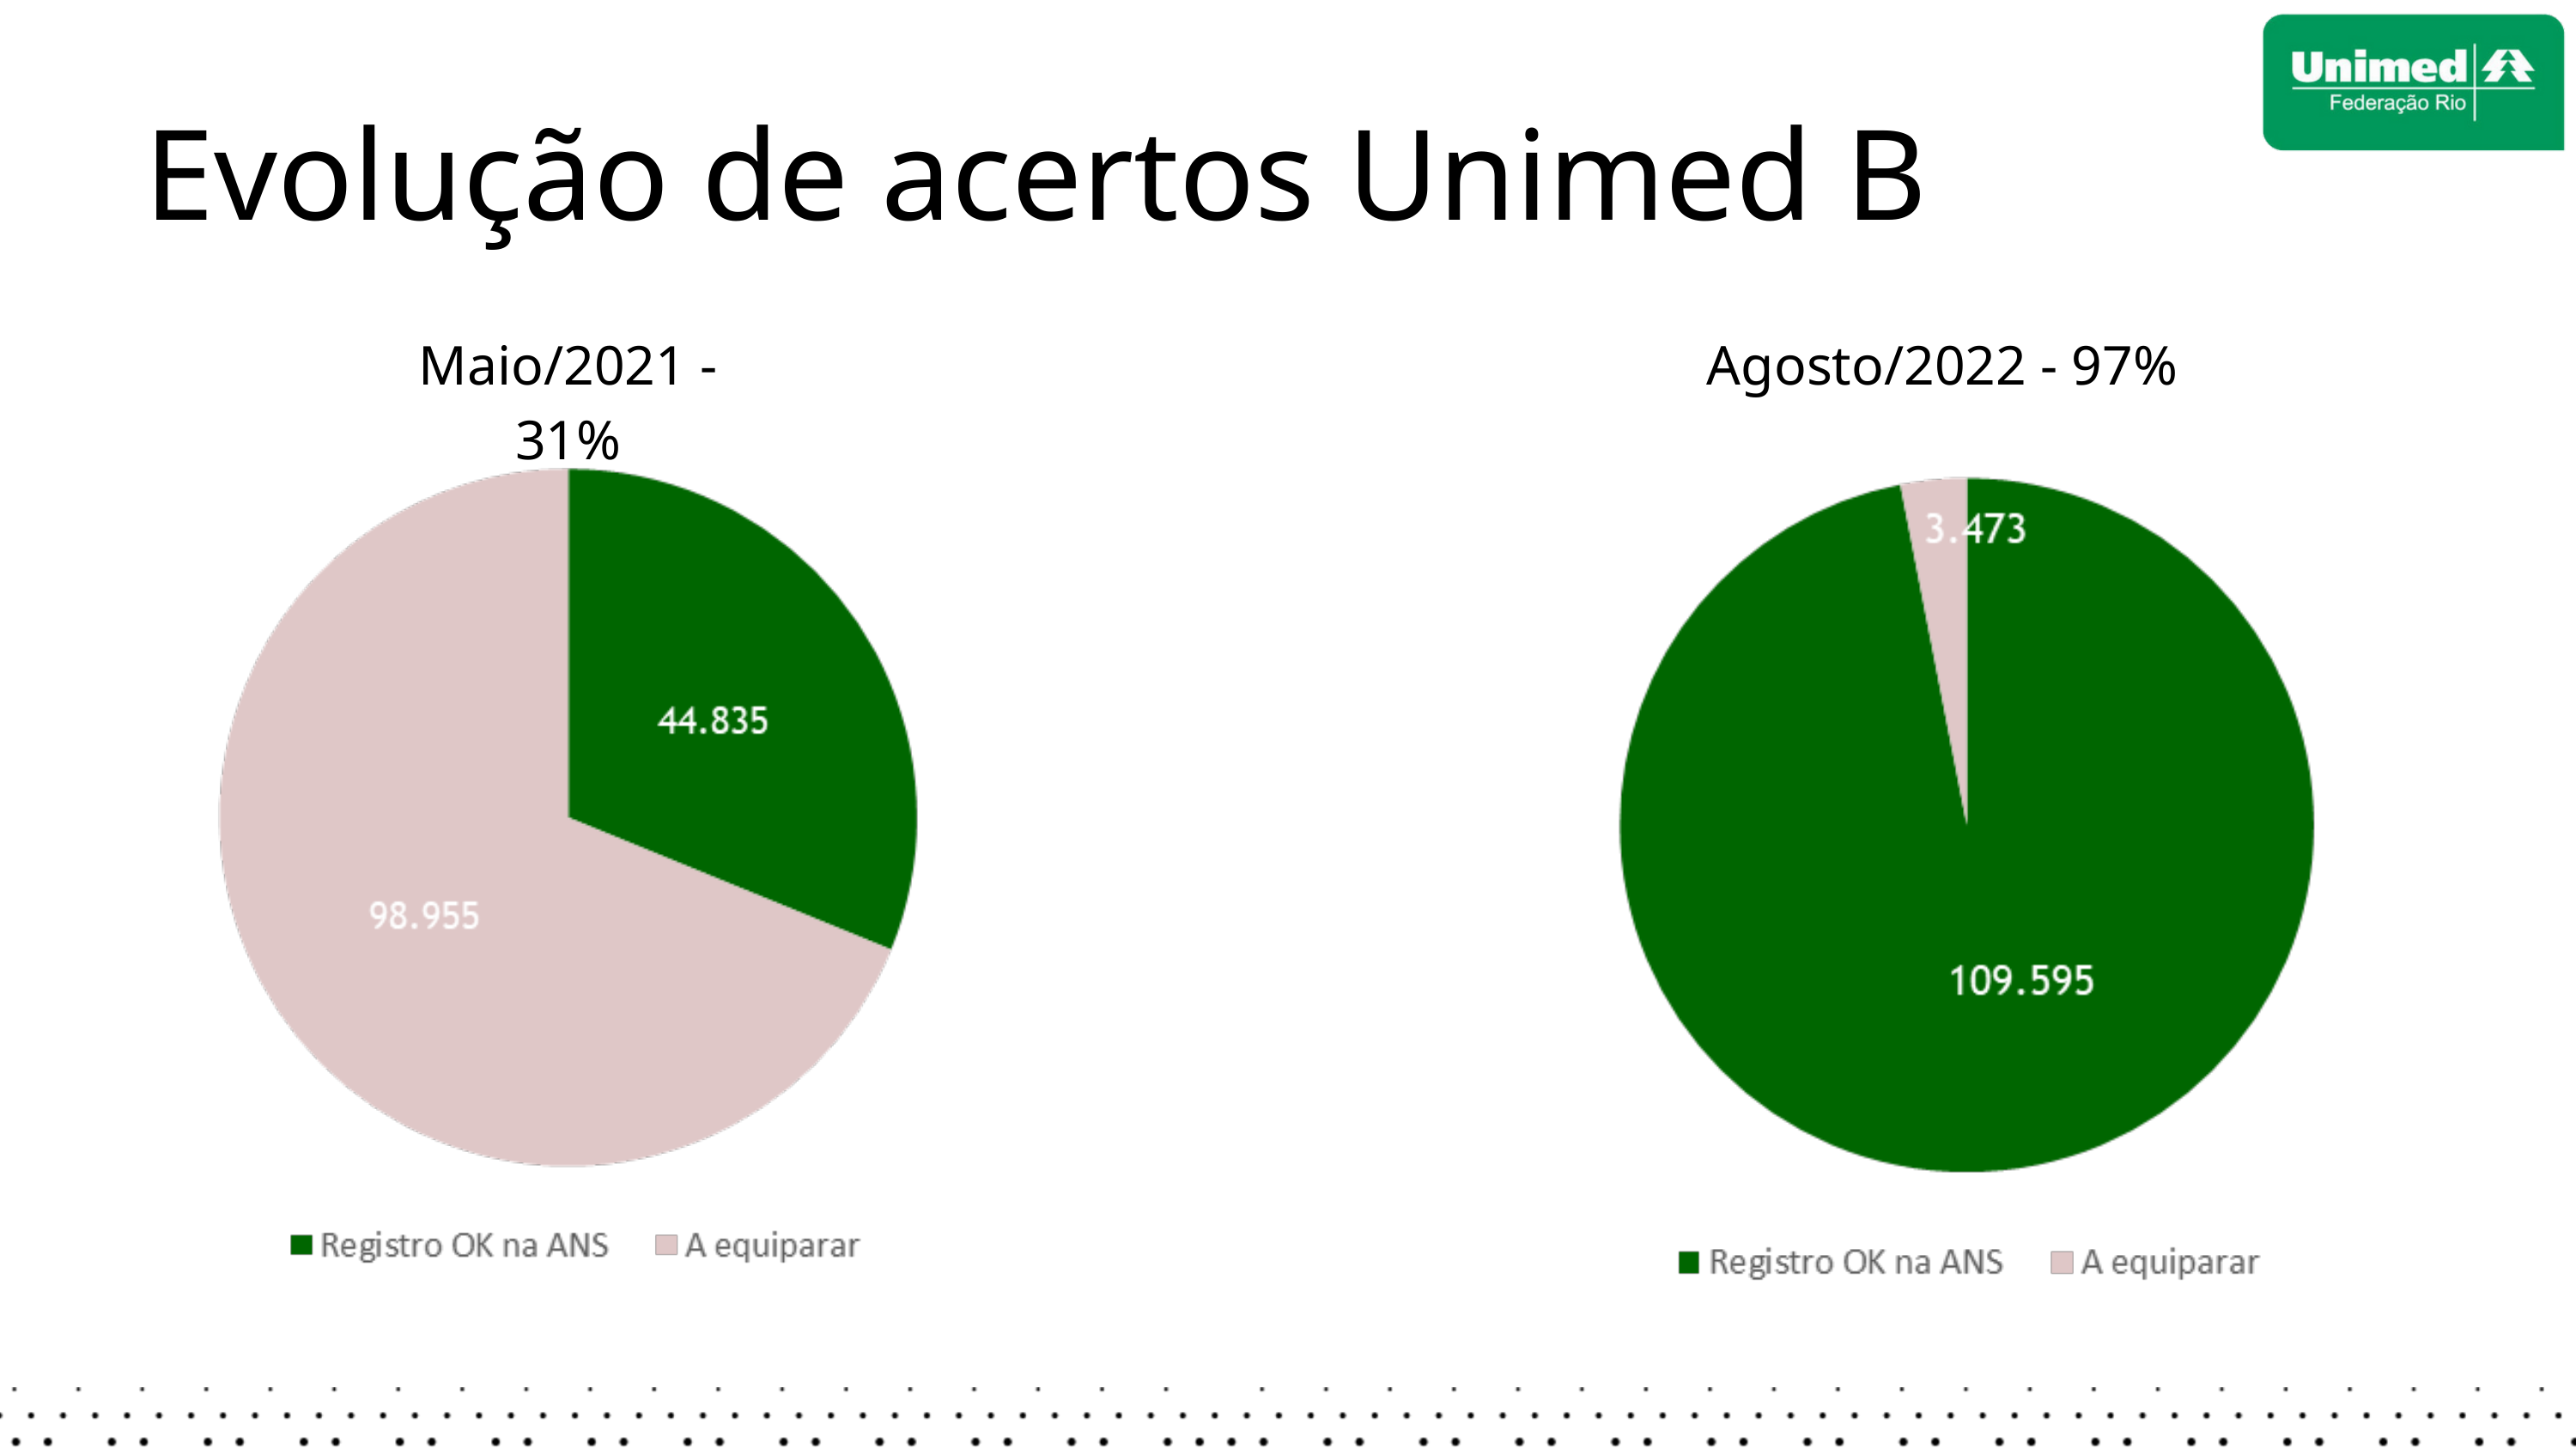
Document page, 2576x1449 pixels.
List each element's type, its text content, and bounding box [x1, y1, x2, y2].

text_box Evolução de acertos Unimed B [144, 94, 1943, 246]
text_box Maio/2021 - 31% [363, 320, 774, 423]
picture [0, 392, 2576, 1304]
text_box Agosto/2022 - 97% [1704, 320, 2181, 391]
picture [0, 1387, 2576, 1449]
picture [2246, 0, 2576, 167]
